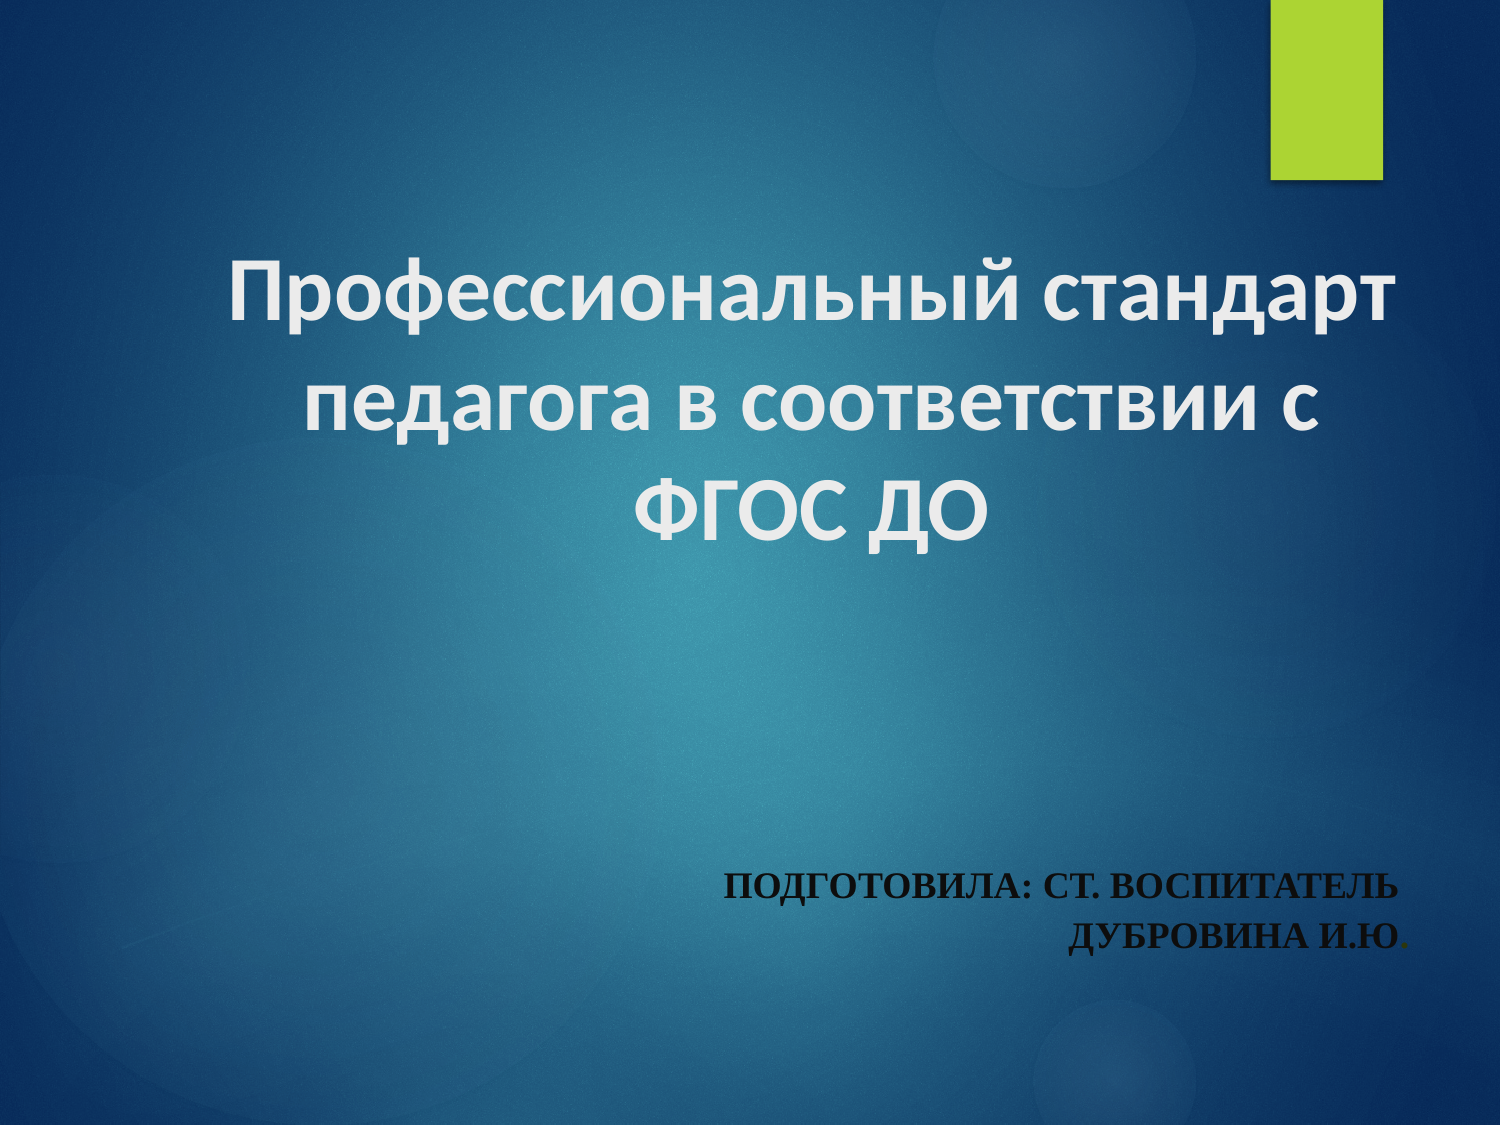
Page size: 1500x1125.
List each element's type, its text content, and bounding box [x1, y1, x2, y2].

title Профессиональный стандарт педагога в соответствии с ФГОС ДО [200, 99, 1425, 688]
subtitle Подготовила: ст. воспитатель Дубровина И.Ю. [637, 787, 1425, 1025]
